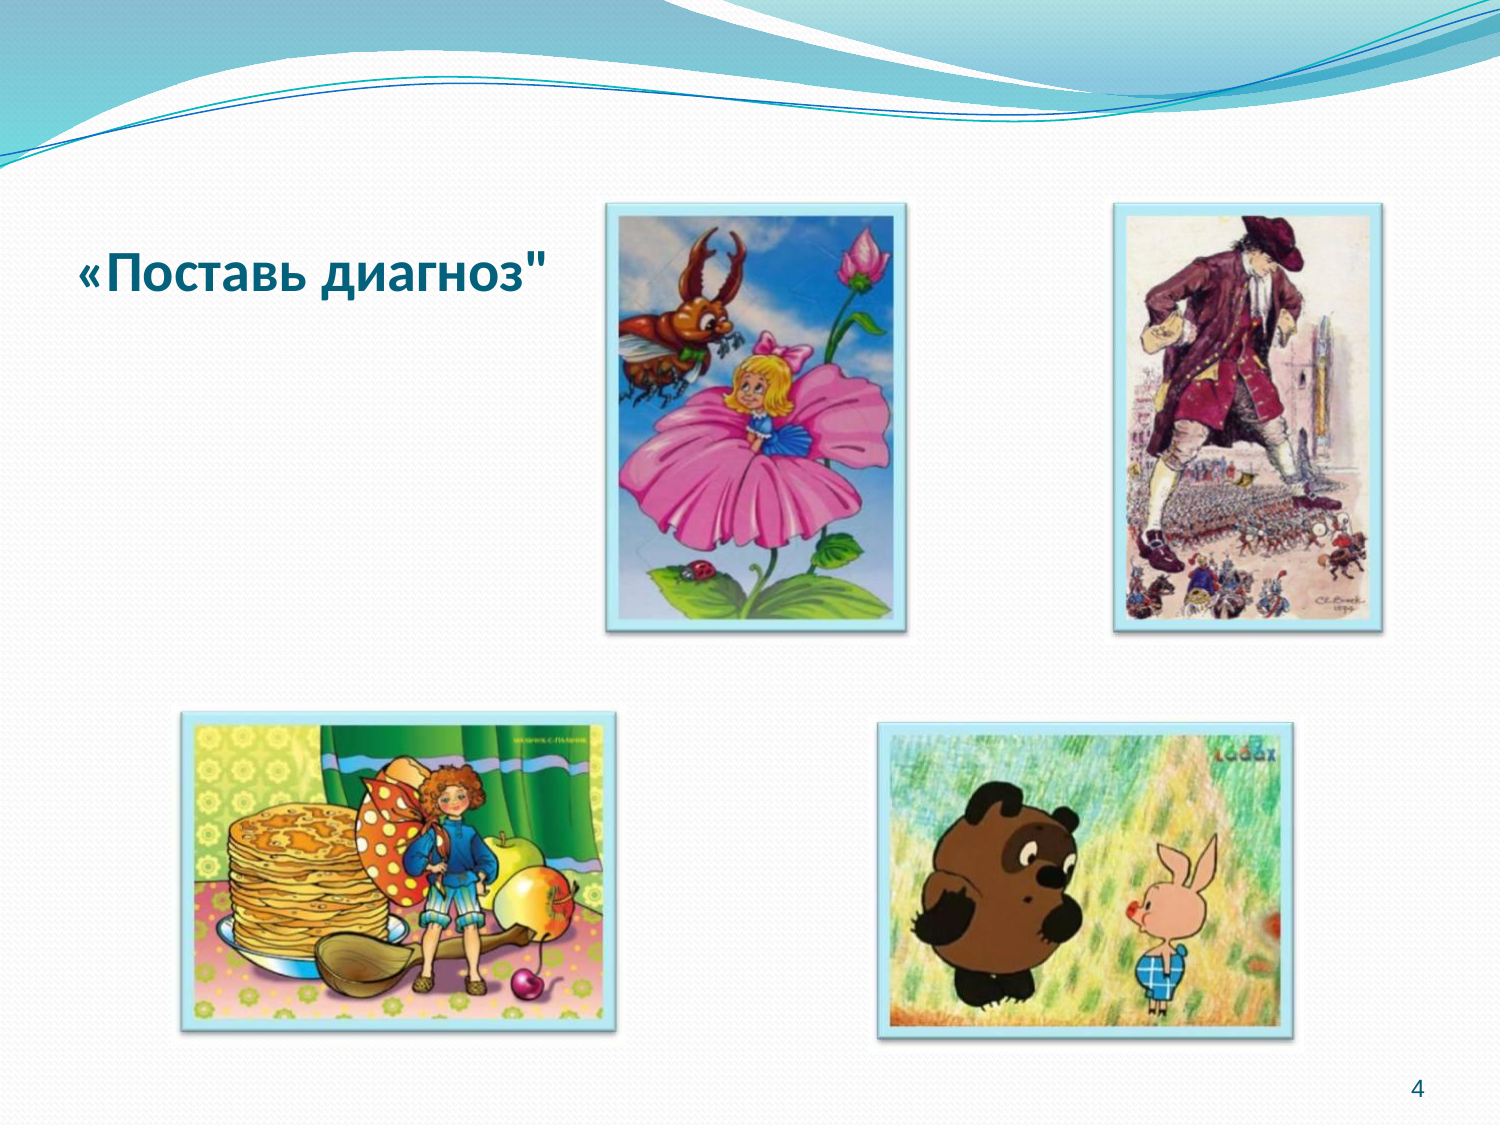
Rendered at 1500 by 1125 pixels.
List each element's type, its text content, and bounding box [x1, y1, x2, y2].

slide_number 4 [1299, 1042, 1425, 1103]
picture [867, 715, 1305, 1053]
picture [1104, 196, 1393, 645]
title «Поставь диагноз" [75, 115, 1425, 303]
picture [170, 703, 626, 1046]
picture [596, 196, 917, 645]
